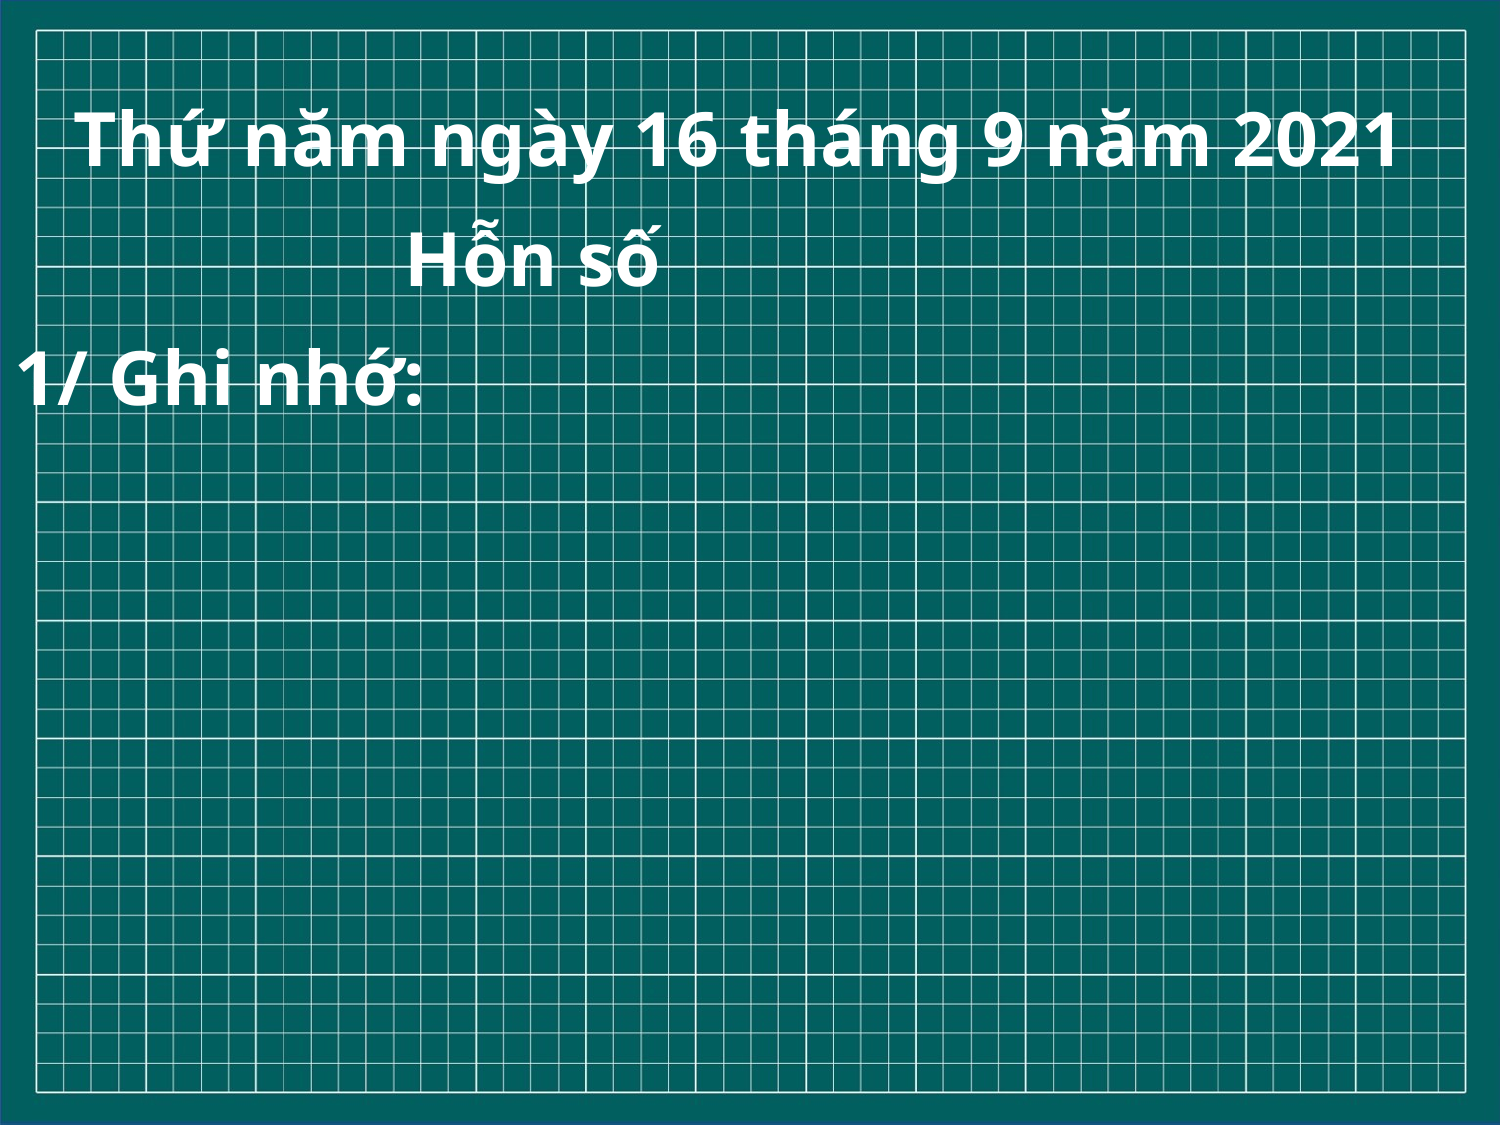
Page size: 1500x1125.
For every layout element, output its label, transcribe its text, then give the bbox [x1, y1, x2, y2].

picture [0, 429, 1500, 1125]
picture [0, 0, 1500, 54]
text_box Thứ năm ngày 16 tháng 9 năm 2021 Hỗn số 1/ Ghi nhớ: [0, 54, 1500, 429]
